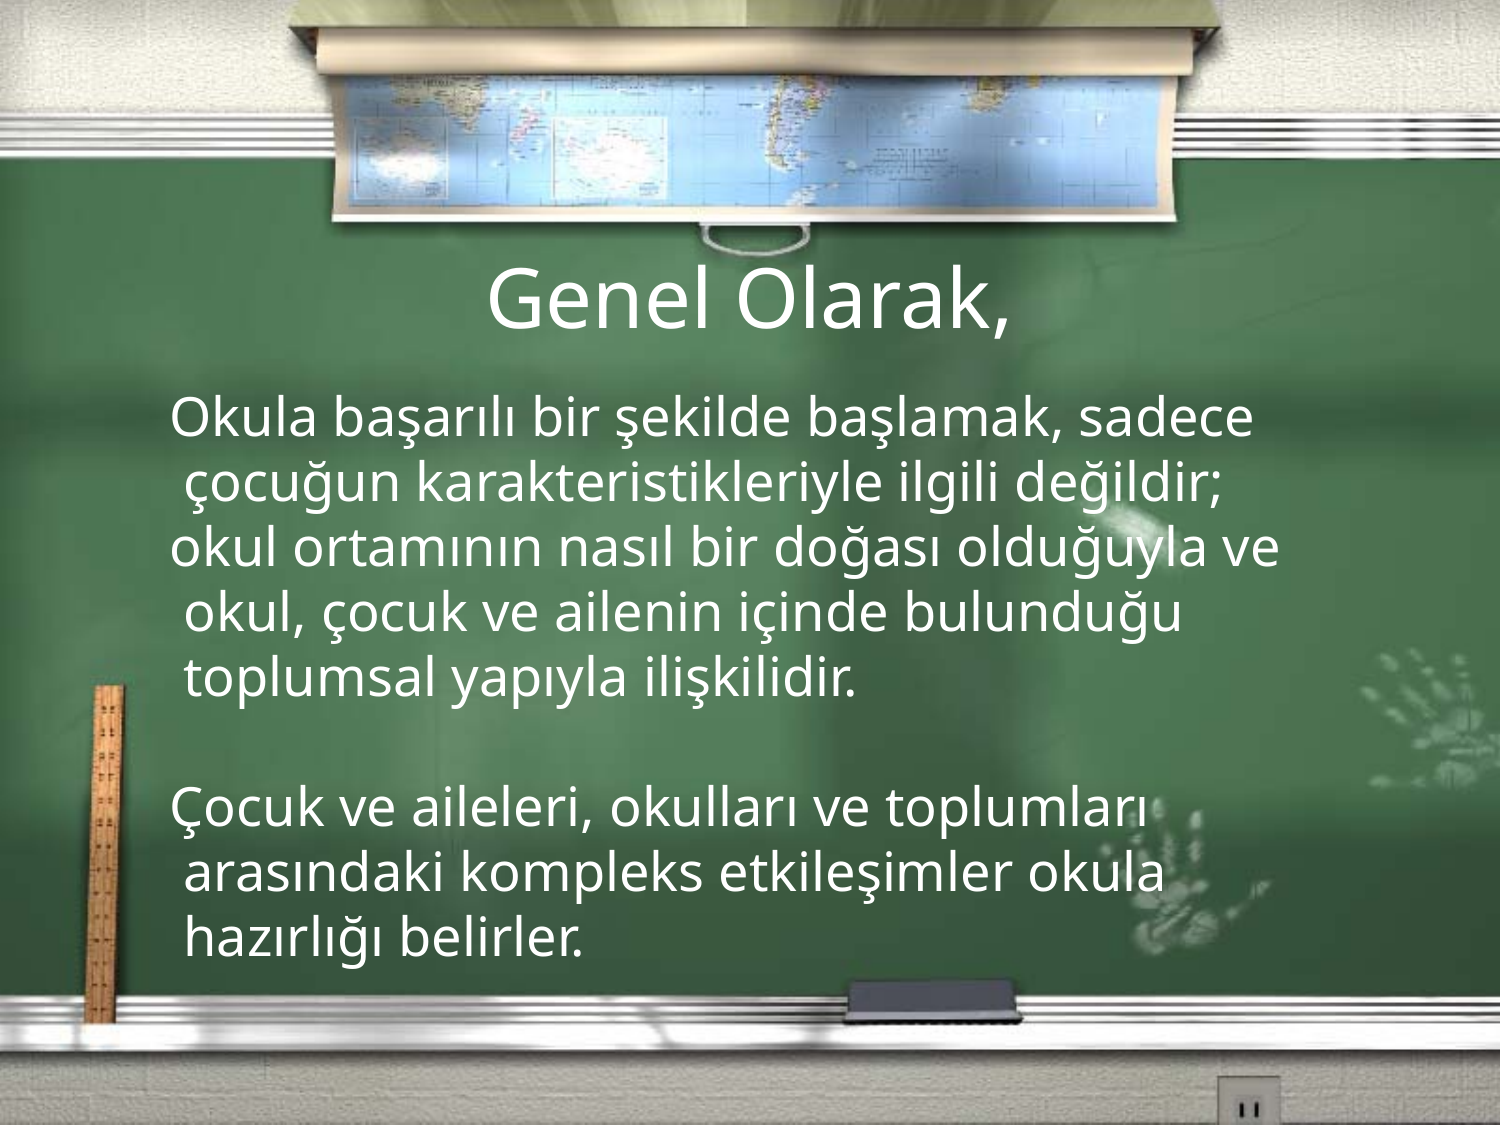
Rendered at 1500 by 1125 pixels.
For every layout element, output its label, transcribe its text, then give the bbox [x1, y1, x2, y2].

picture [0, 0, 1500, 1125]
title Genel Olarak, [112, 187, 1388, 374]
list Okula başarılı bir şekilde başlamak, sadece çocuğun karakteristikleriyle ilgili değildir; okul ortamının nasıl bir doğası olduğuyla ve okul, çocuk ve ailenin içinde bulunduğu toplumsal yapıyla ilişkilidir. Çocuk ve aileleri, okulları ve toplumları arasındaki kompleks etkileşimler okula hazırlığı belirler. [112, 374, 1388, 976]
